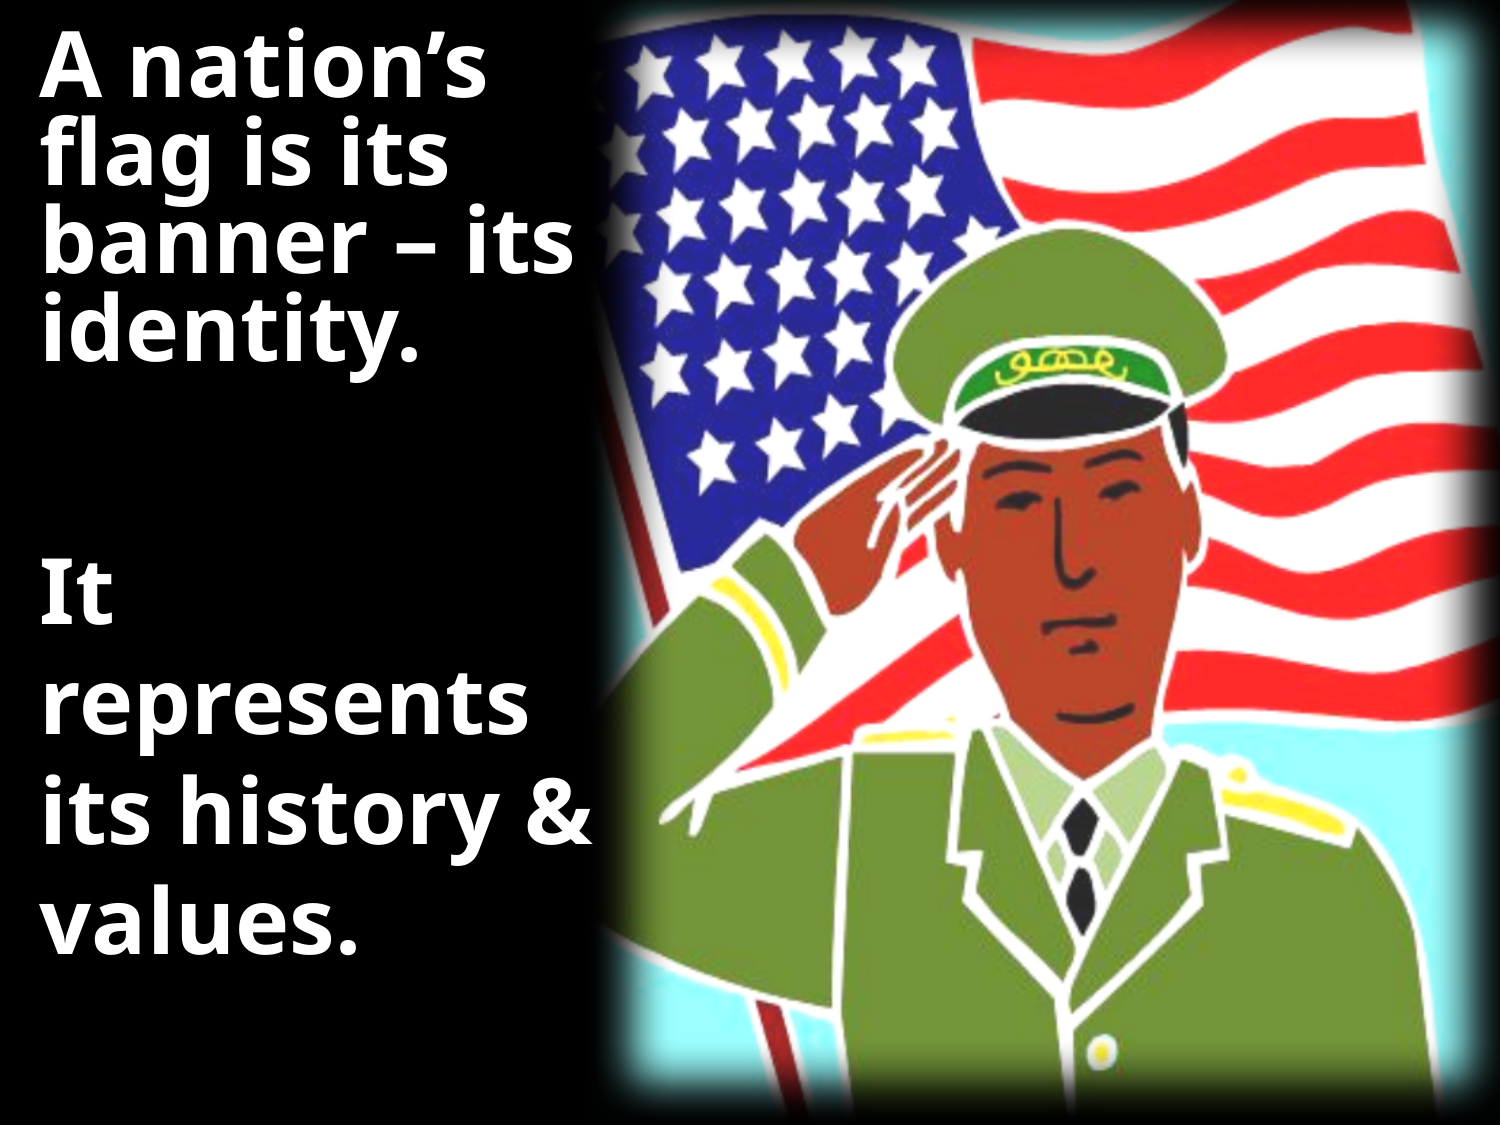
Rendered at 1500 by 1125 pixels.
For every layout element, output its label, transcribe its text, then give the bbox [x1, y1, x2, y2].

title A nation’s flag is its banner – its identity. [24, 12, 582, 488]
text_box It represents its history & values. [24, 518, 582, 1025]
picture [587, 0, 1500, 1125]
